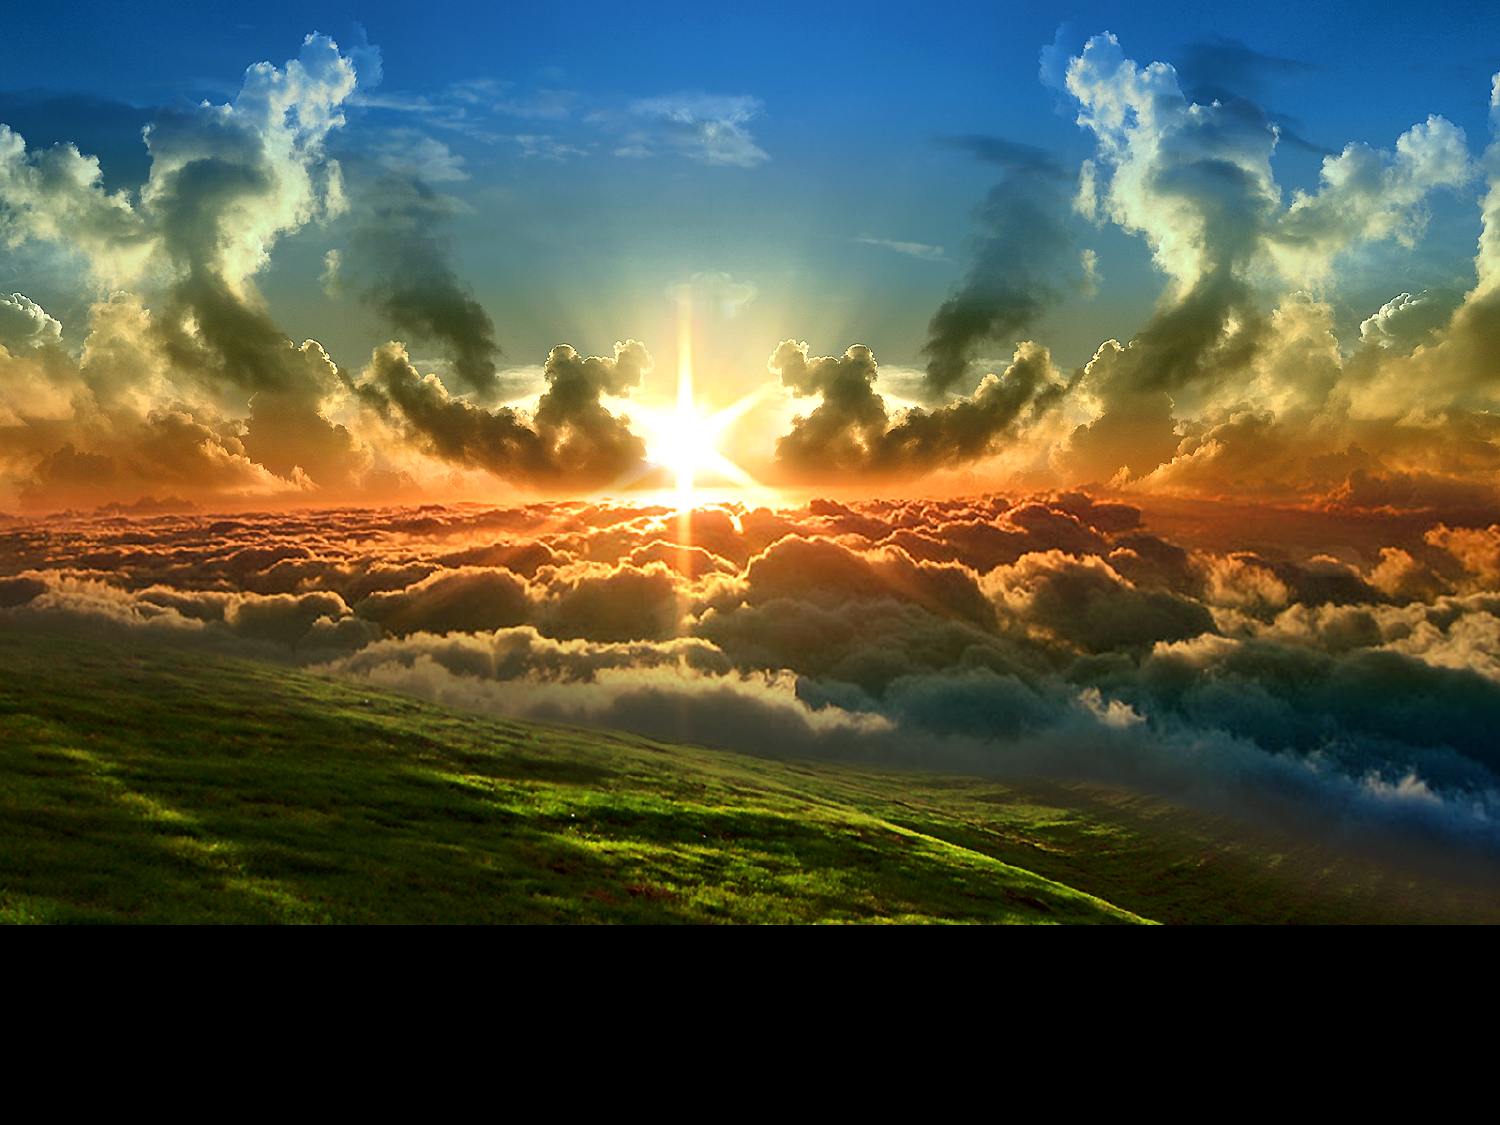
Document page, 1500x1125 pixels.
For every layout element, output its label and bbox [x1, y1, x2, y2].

picture [0, 0, 1500, 926]
